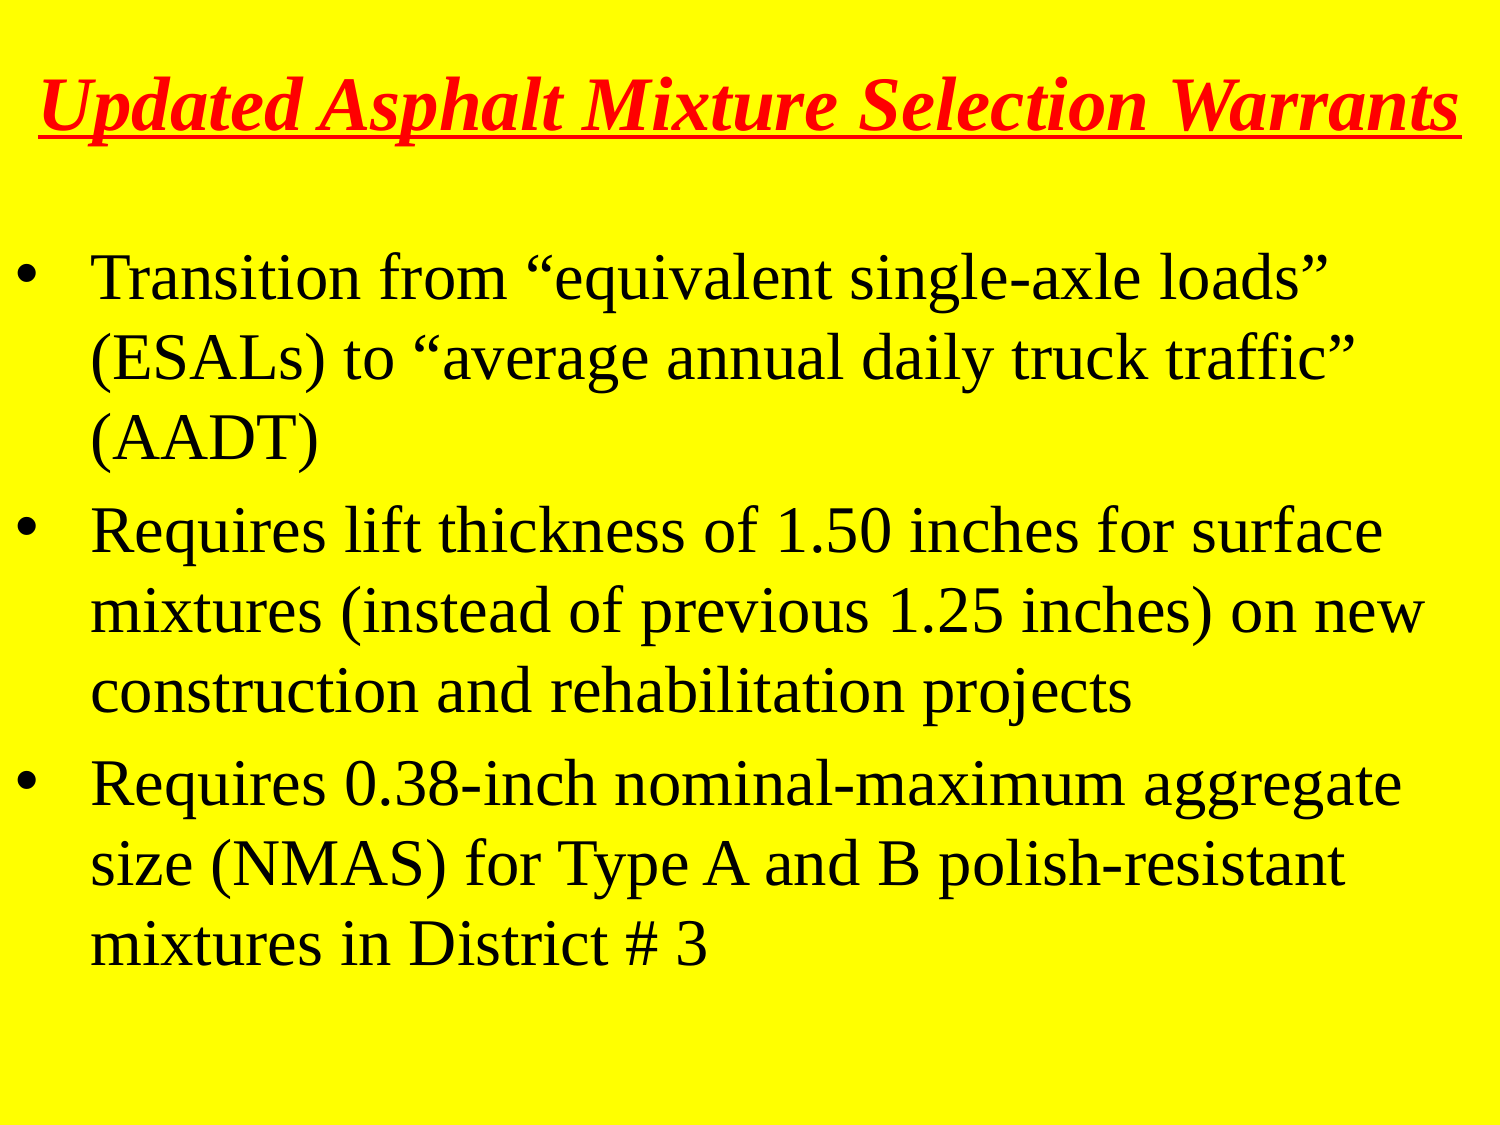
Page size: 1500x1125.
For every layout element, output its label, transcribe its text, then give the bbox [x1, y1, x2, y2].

text_box Updated Asphalt Mixture Selection Warrants [0, 0, 1500, 200]
text_box Transition from “equivalent single-axle loads” (ESALs) to “average annual daily truck traffic” (AADT) Requires lift thickness of 1.50 inches for surface mixtures (instead of previous 1.25 inches) on new construction and rehabilitation projects Requires 0.38-inch nominal-maximum aggregate size (NMAS) for Type A and B polish-resistant mixtures in District # 3 [0, 224, 1500, 1000]
